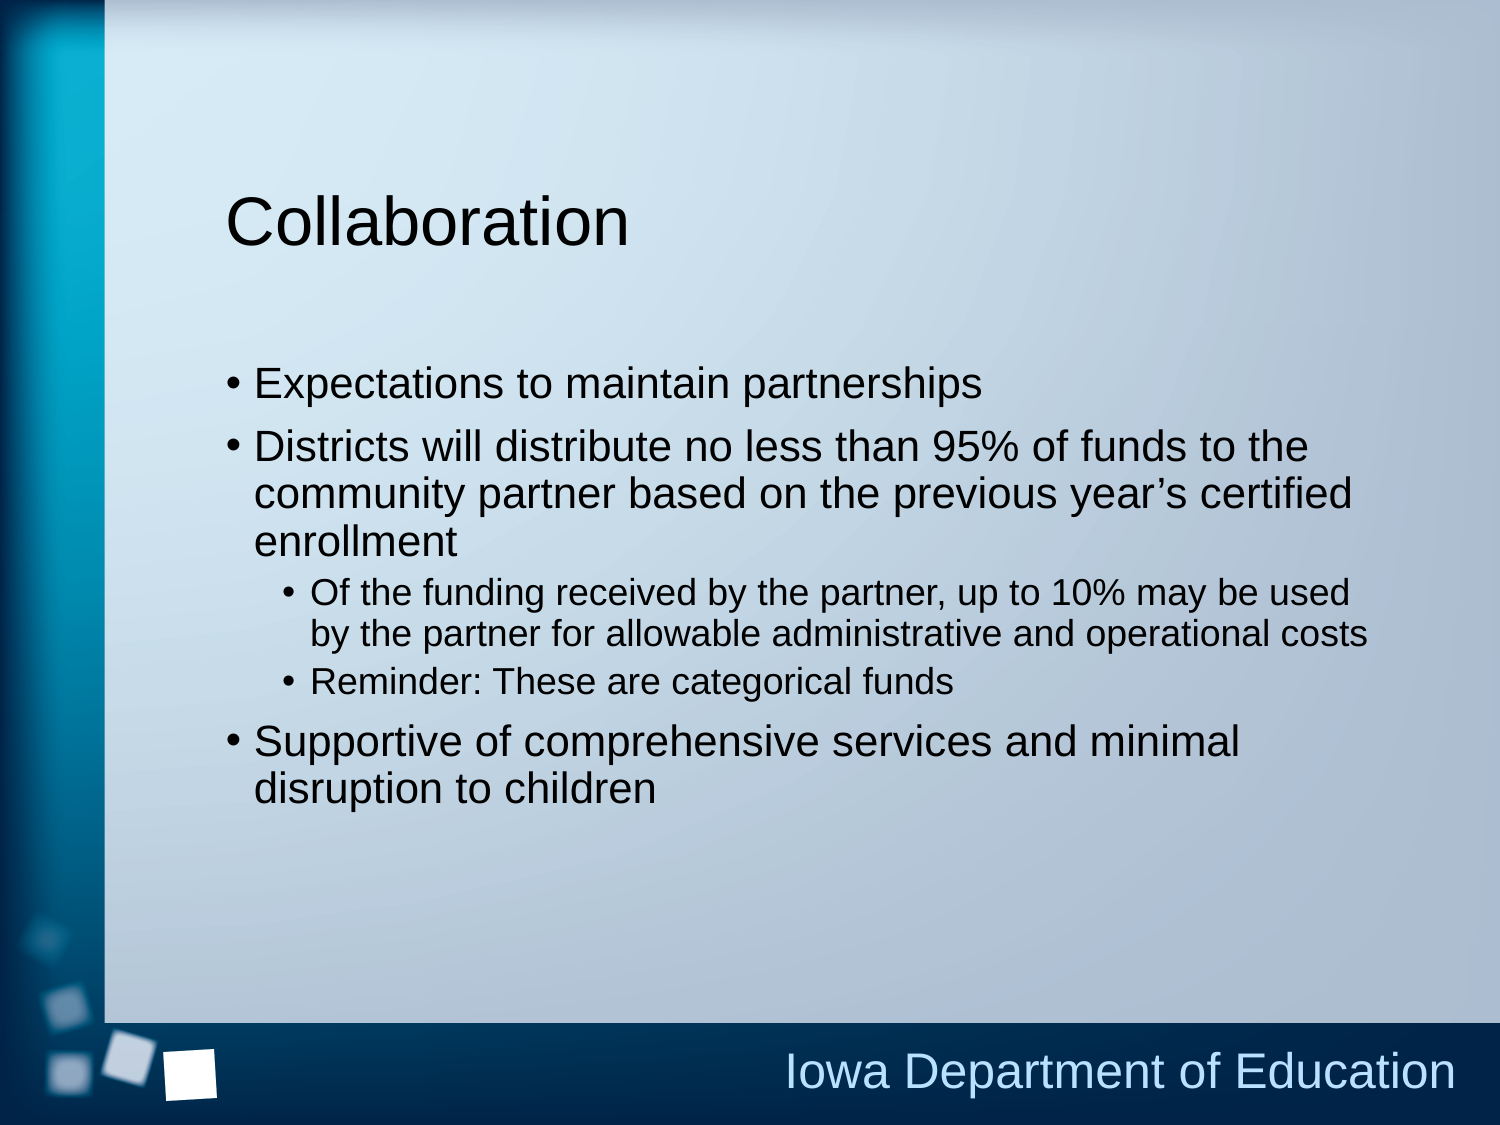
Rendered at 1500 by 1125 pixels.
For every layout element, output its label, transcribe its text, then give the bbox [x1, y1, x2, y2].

picture [0, 0, 1500, 1125]
list Expectations to maintain partnerships Districts will distribute no less than 95% of funds to the community partner based on the previous year’s certified enrollment Of the funding received by the partner, up to 10% may be used by the partner for allowable administrative and operational costs Reminder: These are categorical funds Supportive of comprehensive services and minimal disruption to children [210, 353, 1397, 1009]
title Collaboration [210, 114, 1397, 332]
